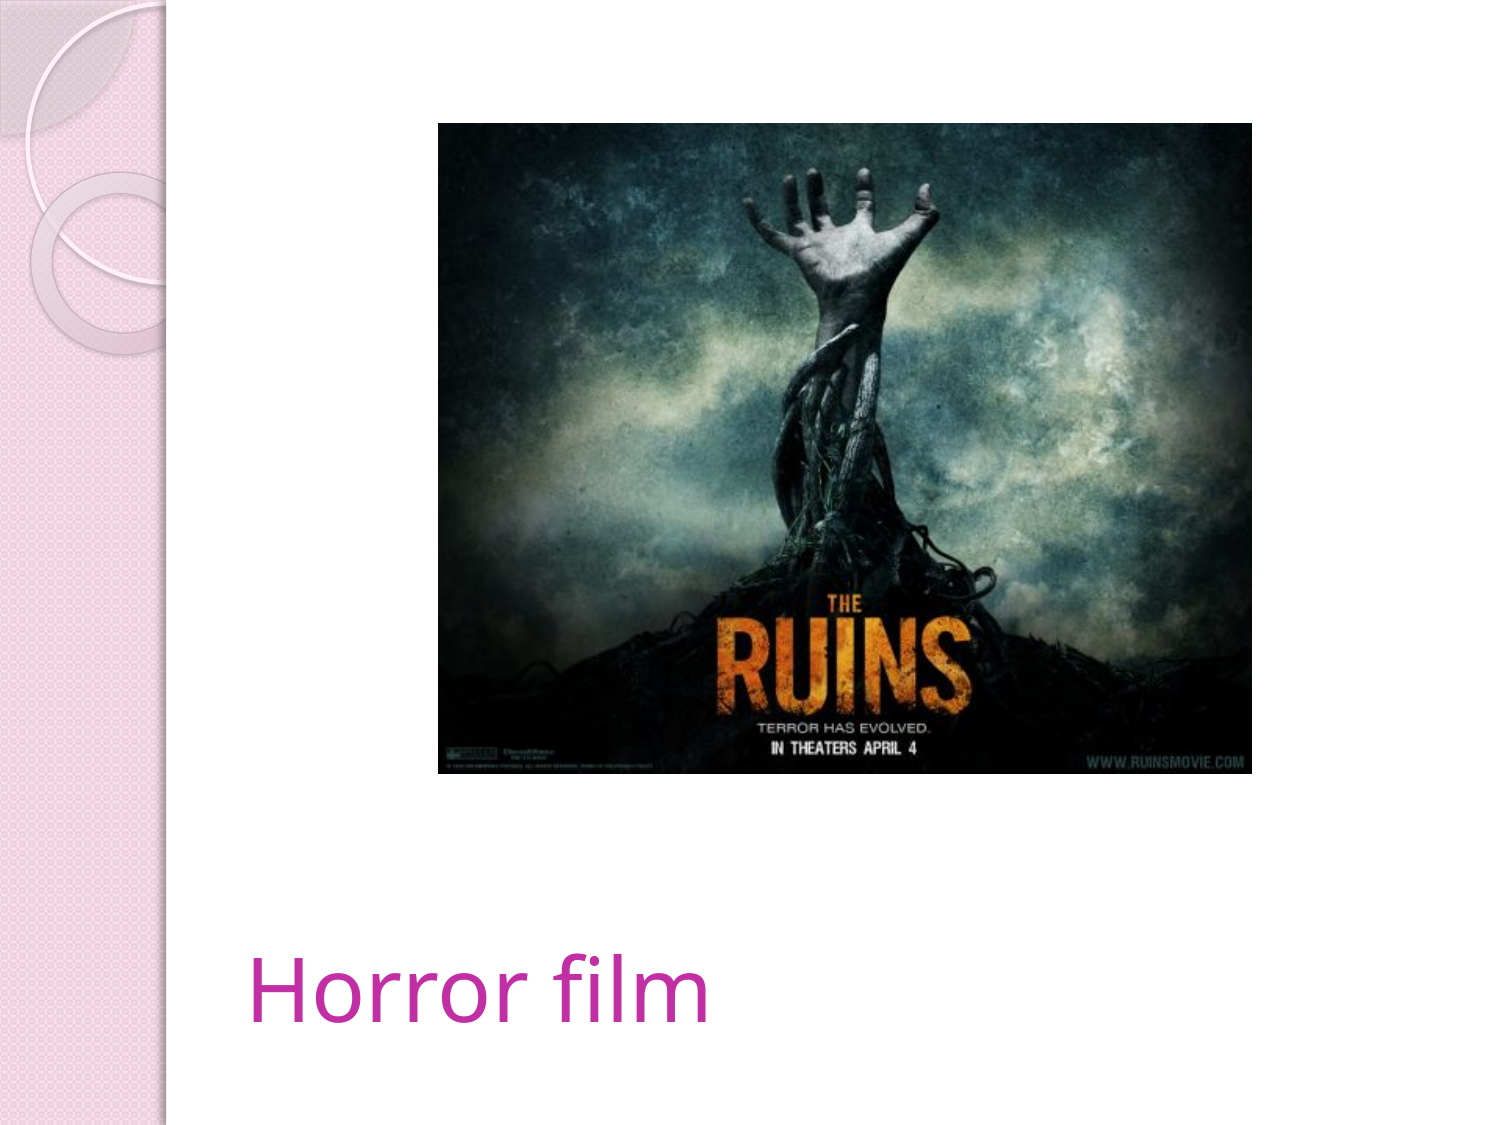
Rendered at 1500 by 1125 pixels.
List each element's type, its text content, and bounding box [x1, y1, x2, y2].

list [438, 123, 1252, 774]
title Horror film [230, 893, 1461, 1081]
